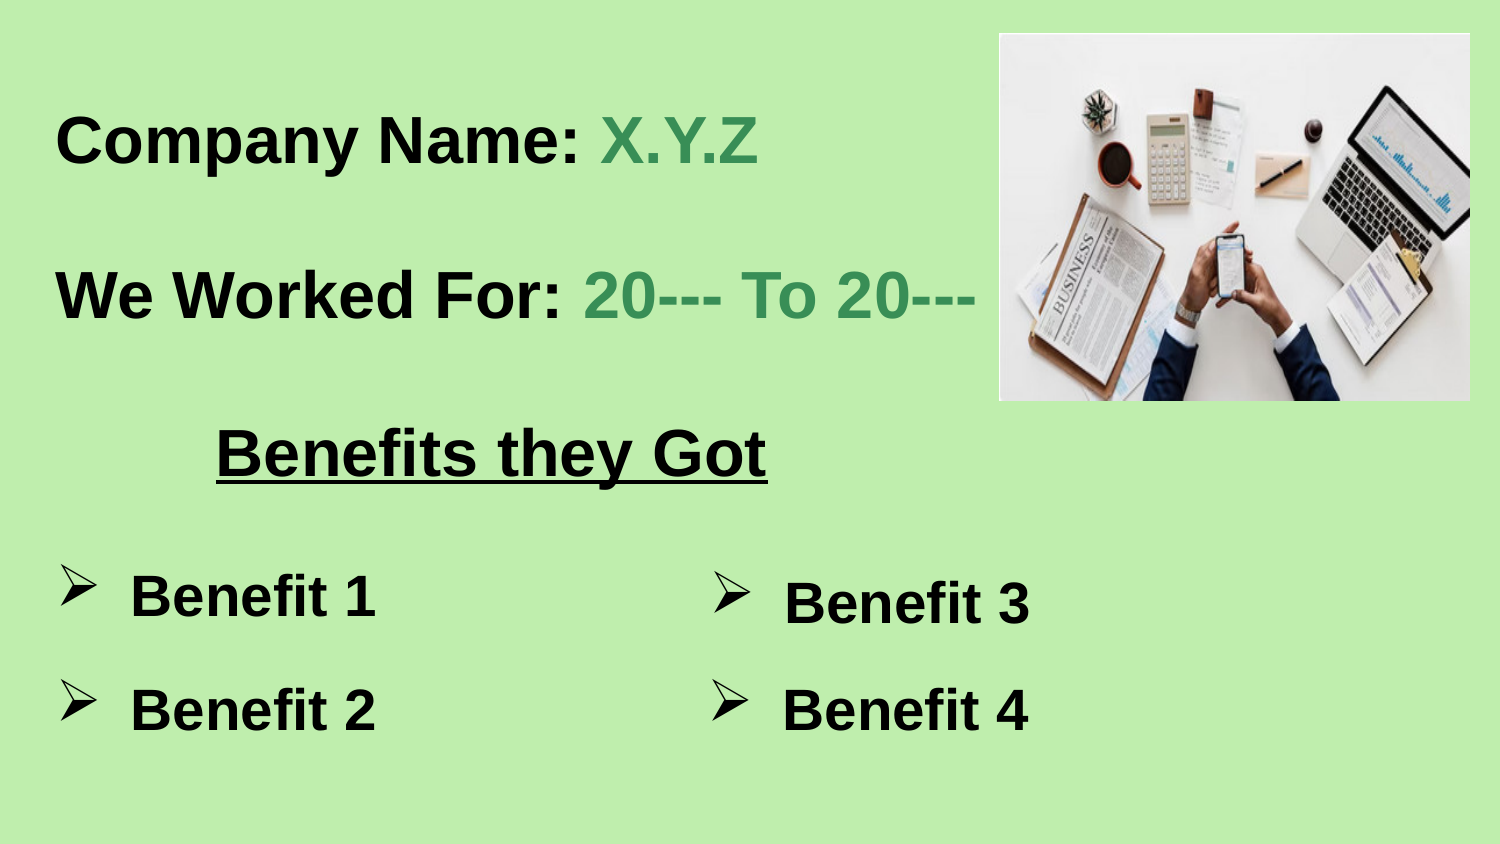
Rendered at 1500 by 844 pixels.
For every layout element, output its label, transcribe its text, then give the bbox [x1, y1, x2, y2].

text_box Company Name: X.Y.Z [41, 89, 943, 185]
text_box Benefit 4 [692, 665, 1122, 750]
text_box Benefits they Got [77, 402, 906, 497]
text_box Benefit 1 [41, 550, 414, 636]
picture [999, 32, 1470, 401]
text_box Benefit 2 [41, 665, 414, 750]
text_box We Worked For: 20--- To 20--- [41, 244, 994, 340]
text_box Benefit 3 [694, 557, 1124, 642]
